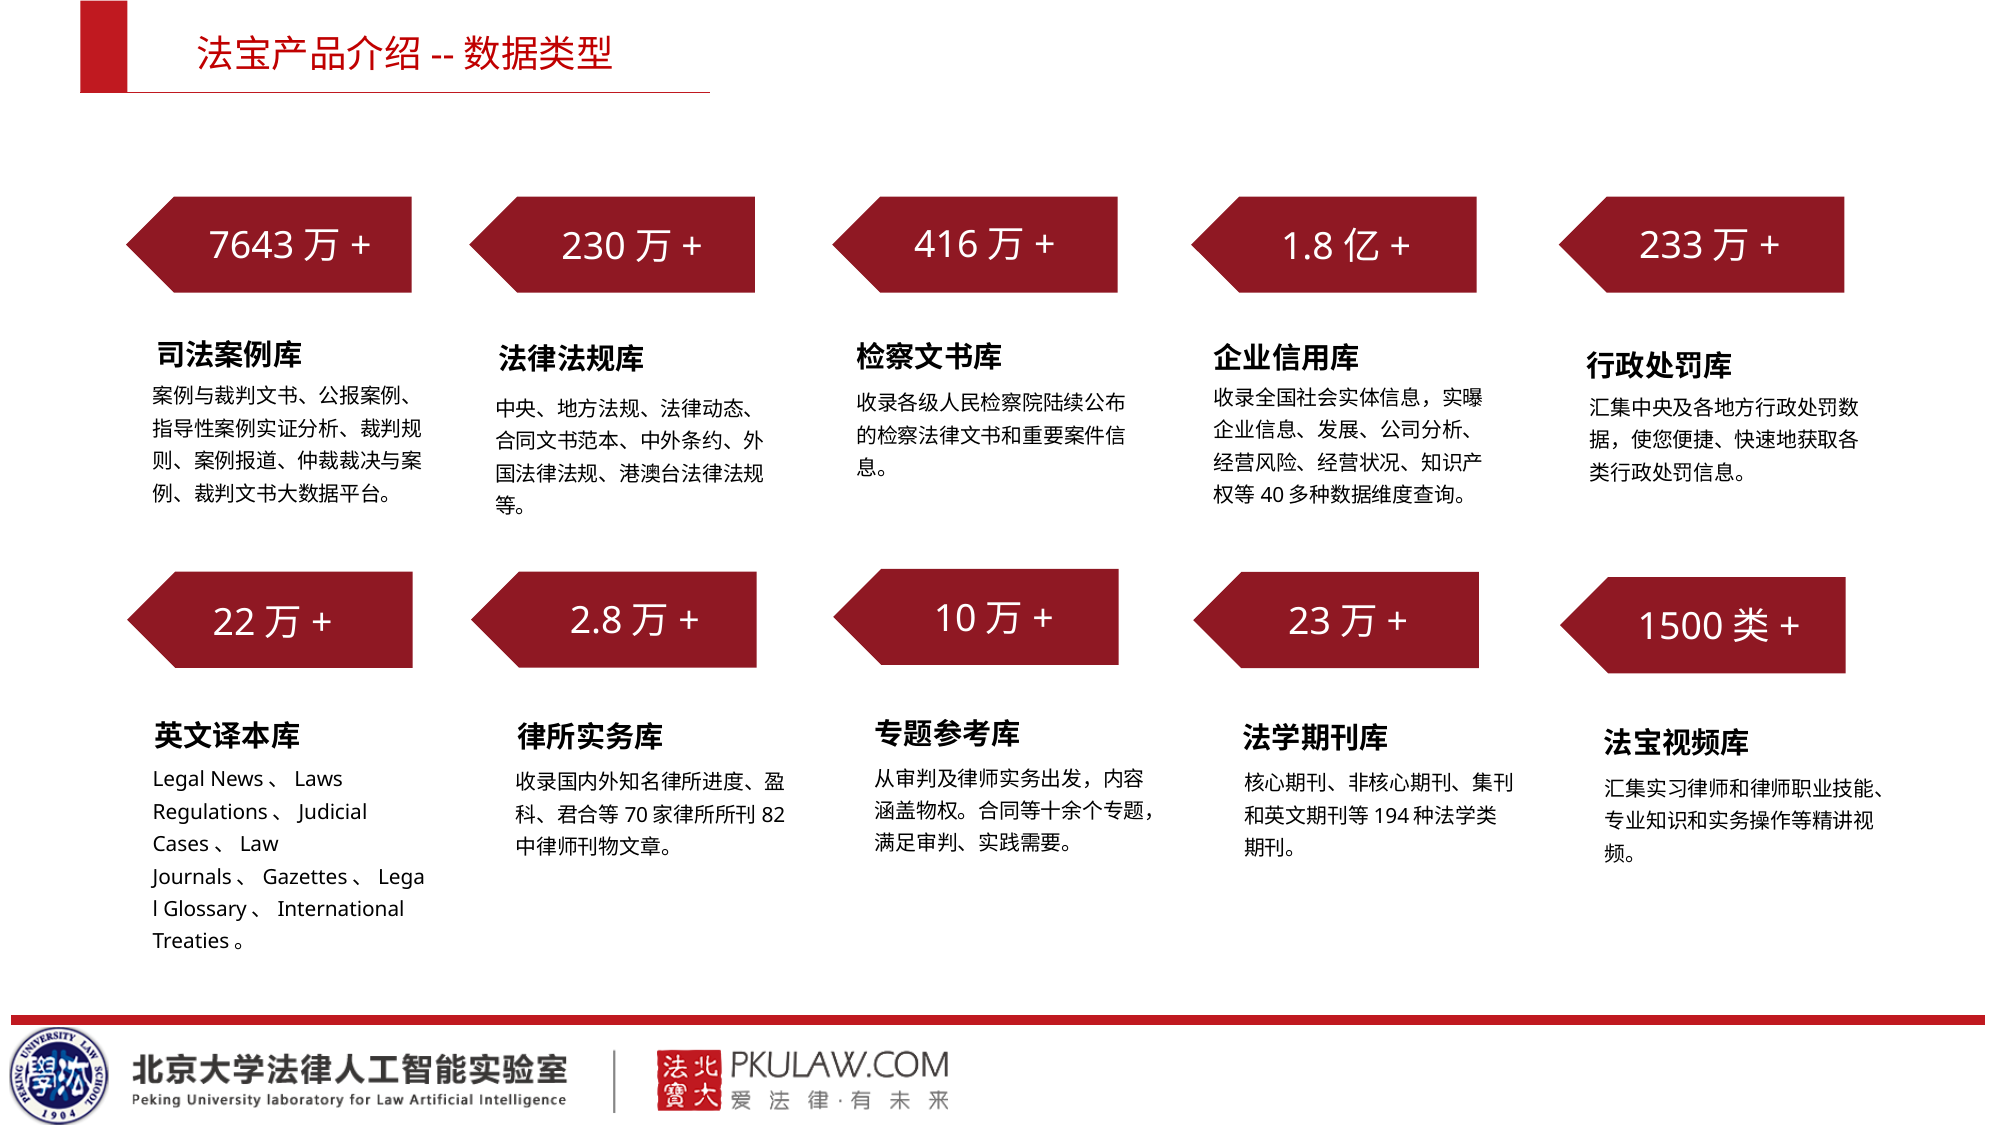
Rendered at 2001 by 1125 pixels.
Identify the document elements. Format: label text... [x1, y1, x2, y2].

picture [9, 1026, 948, 1125]
text_box 法宝产品介绍--数据类型 [181, 23, 676, 83]
text_box [79, 0, 128, 94]
text_box [8, 1013, 1987, 1027]
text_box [127, 197, 1894, 895]
